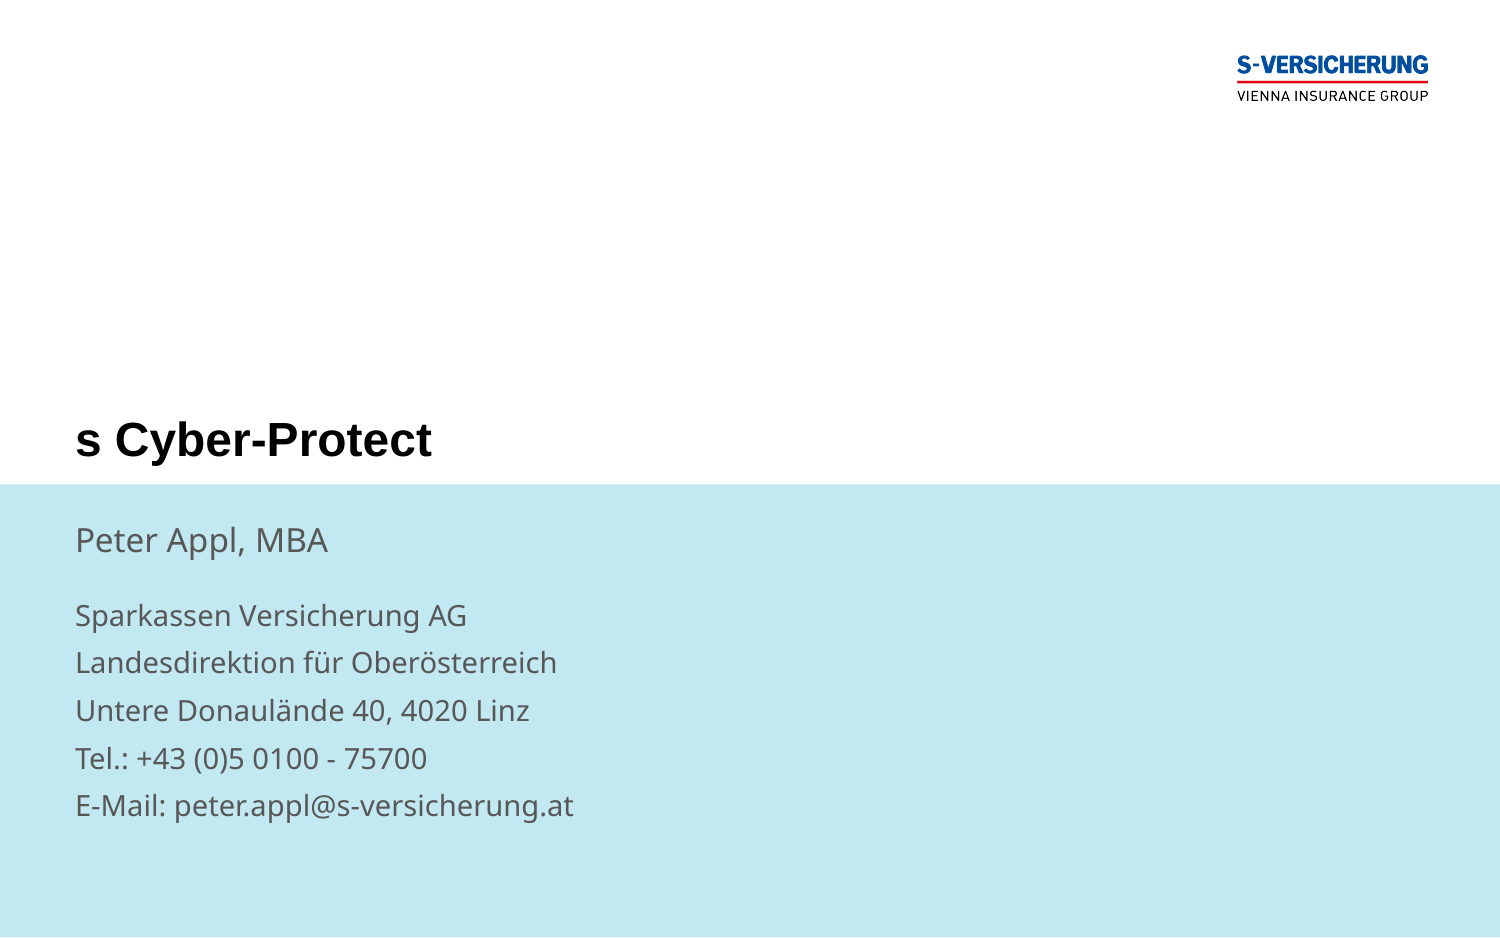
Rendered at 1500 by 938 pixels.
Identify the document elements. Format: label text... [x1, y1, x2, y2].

subtitle Peter Appl, MBA Sparkassen Versicherung AG Landesdirektion für Oberösterreich Untere Donaulände 40, 4020 Linz Tel.: +43 (0)5 0100 - 75700 E-Mail: peter.appl@s-versicherung.at [75, 512, 1275, 833]
picture [1237, 55, 1428, 101]
title s Cyber-Protect [75, 382, 1388, 493]
